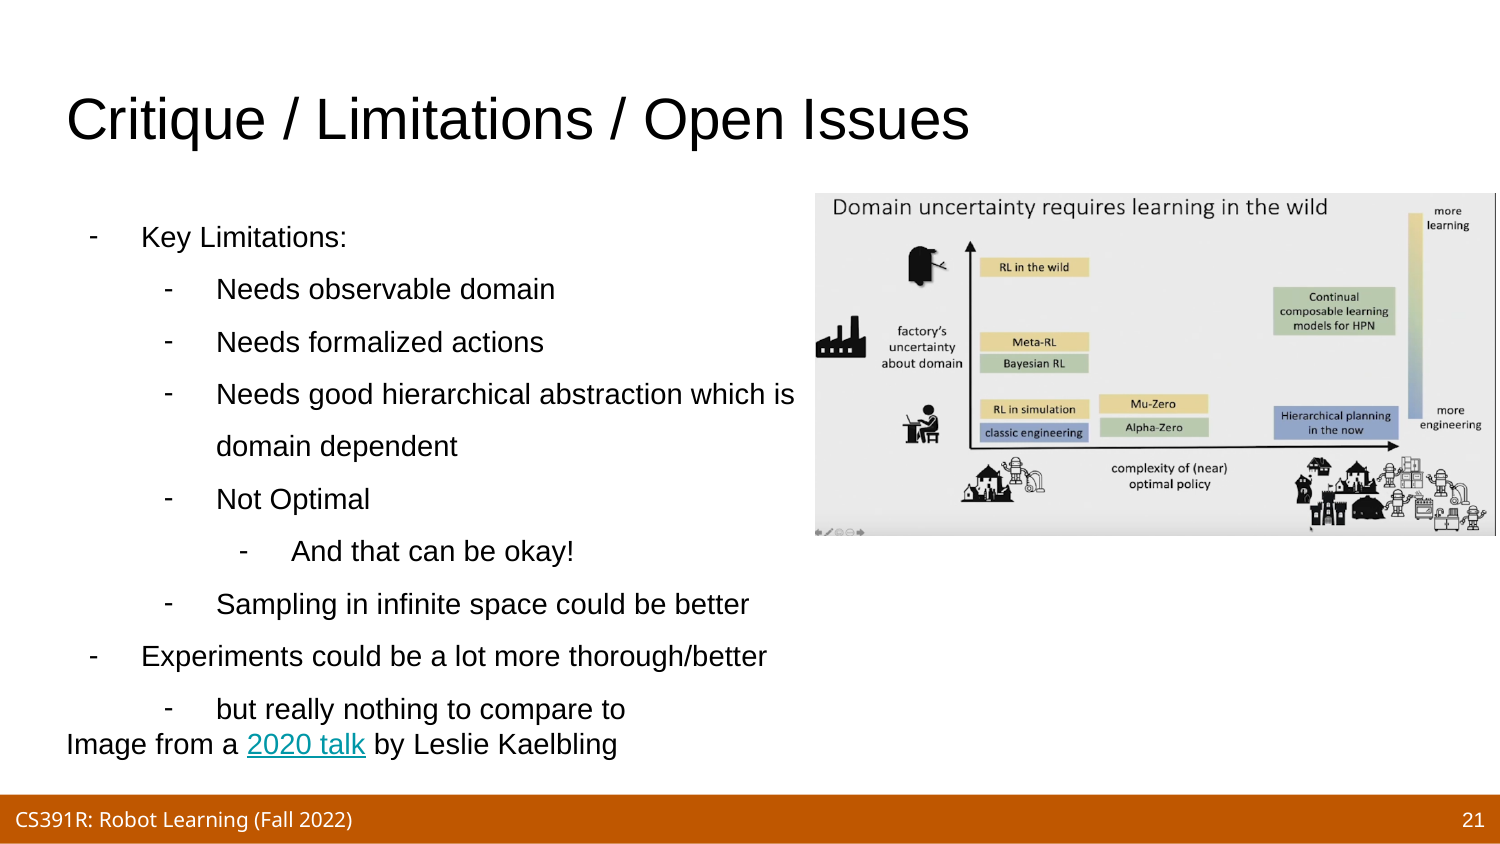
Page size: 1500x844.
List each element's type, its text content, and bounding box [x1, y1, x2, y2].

slide_number ‹#› [1410, 794, 1500, 844]
text_box Key Limitations: Needs observable domain Needs formalized actions Needs good hierarchical abstraction which is domain dependent Not Optimal And that can be okay! Sampling in infinite space could be better Experiments could be a lot more thorough/better but really nothing to compare to Image from a 2020 talk by Leslie Kaelbling [51, 185, 816, 736]
title Critique / Limitations / Open Issues [51, 46, 1449, 186]
picture [815, 192, 1496, 536]
